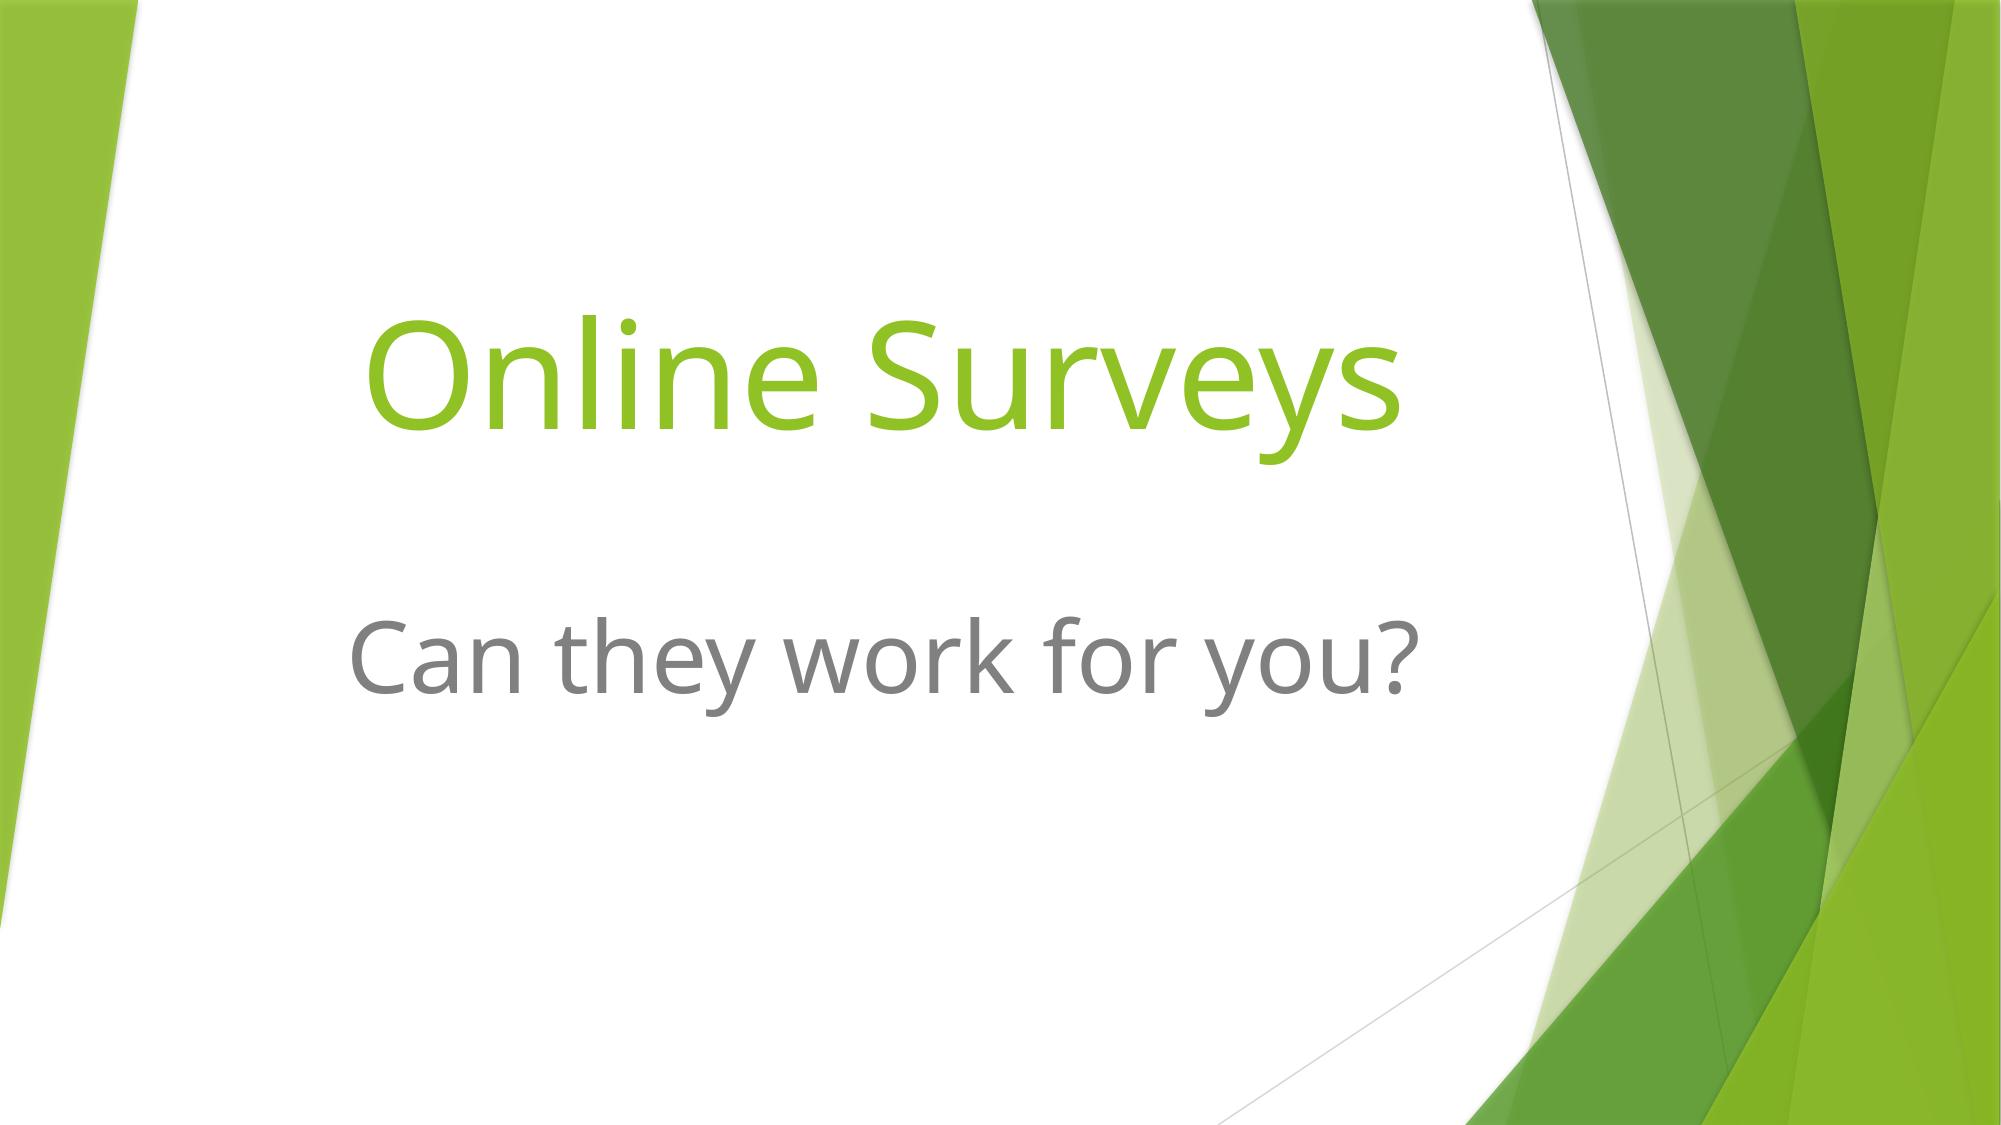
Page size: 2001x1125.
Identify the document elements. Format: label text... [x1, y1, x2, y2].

subtitle Can they work for you? [247, 585, 1522, 766]
title Online Surveys [247, 196, 1522, 467]
